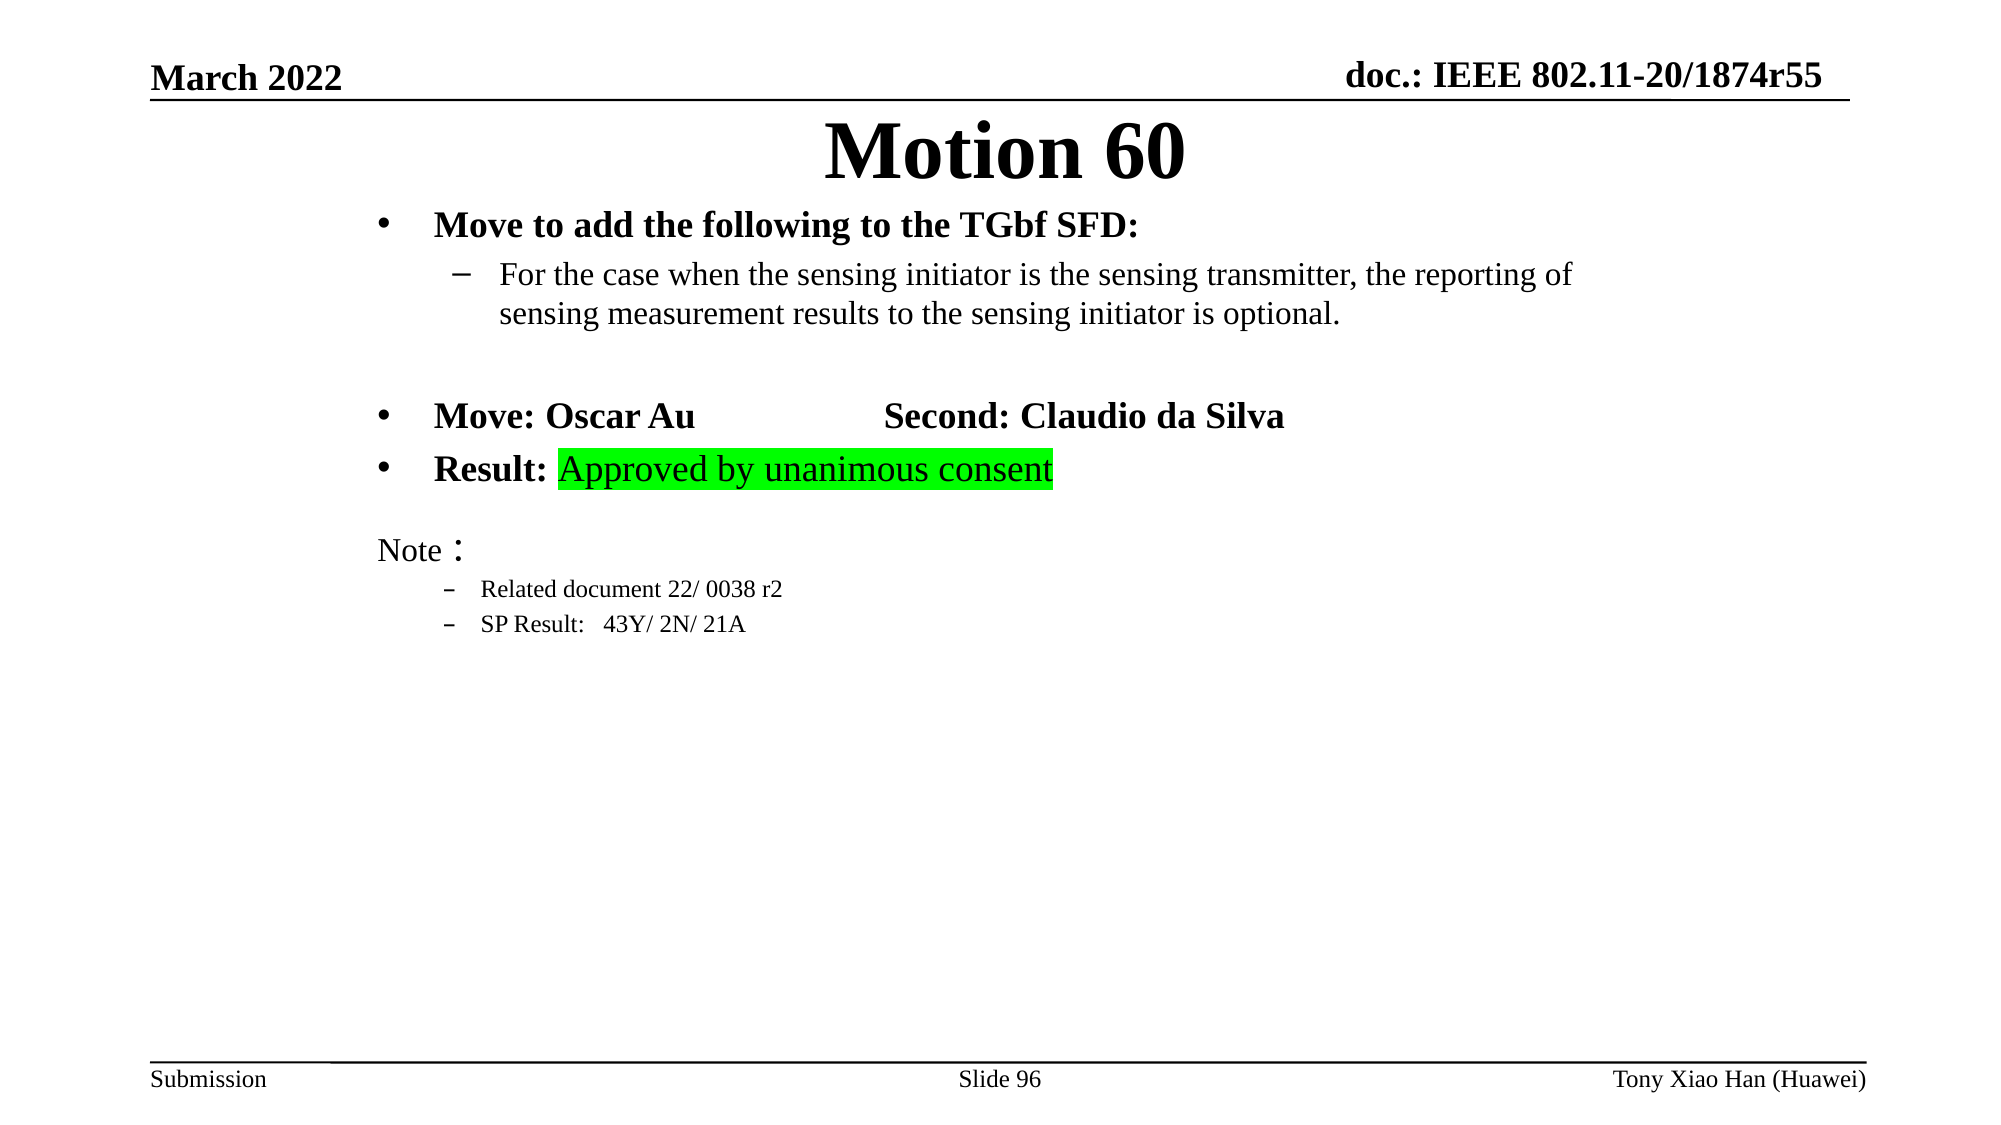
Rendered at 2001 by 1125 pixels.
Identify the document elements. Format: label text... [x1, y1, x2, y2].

text_box Move to add the following to the TGbf SFD: For the case when the sensing initiator is the sensing transmitter, the reporting of sensing measurement results to the sensing initiator is optional. Move: Oscar Au Second: Claudio da Silva Result: Approved by unanimous consent Note： Related document 22/ 0038 r2 SP Result: 43Y/ 2N/ 21A [362, 162, 1638, 850]
text_box Motion 60 [368, 87, 1644, 225]
